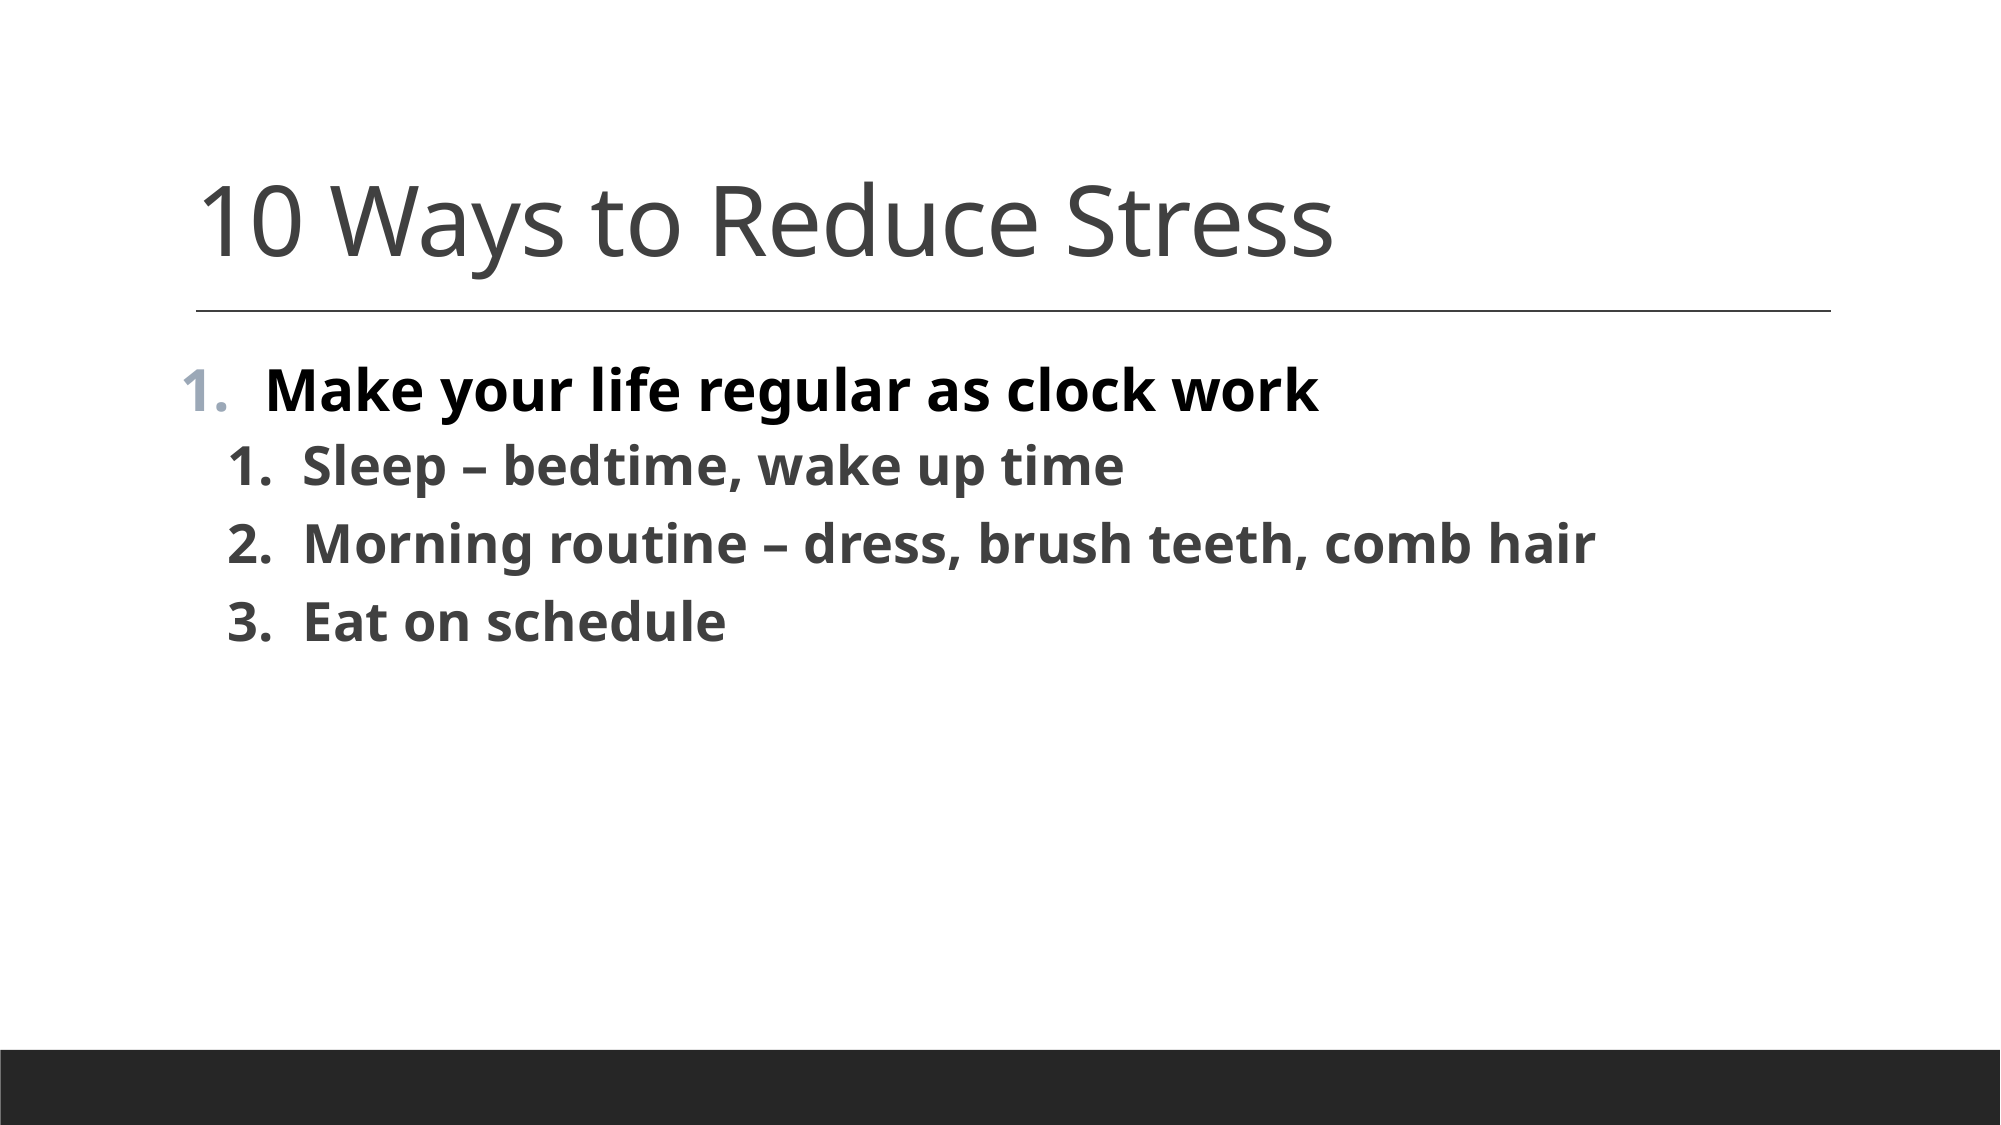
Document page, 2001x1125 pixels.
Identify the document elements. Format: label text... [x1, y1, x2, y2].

list Make your life regular as clock work Sleep – bedtime, wake up time Morning routine – dress, brush teeth, comb hair Eat on schedule [180, 345, 1830, 963]
title 10 Ways to Reduce Stress [180, 47, 1830, 285]
